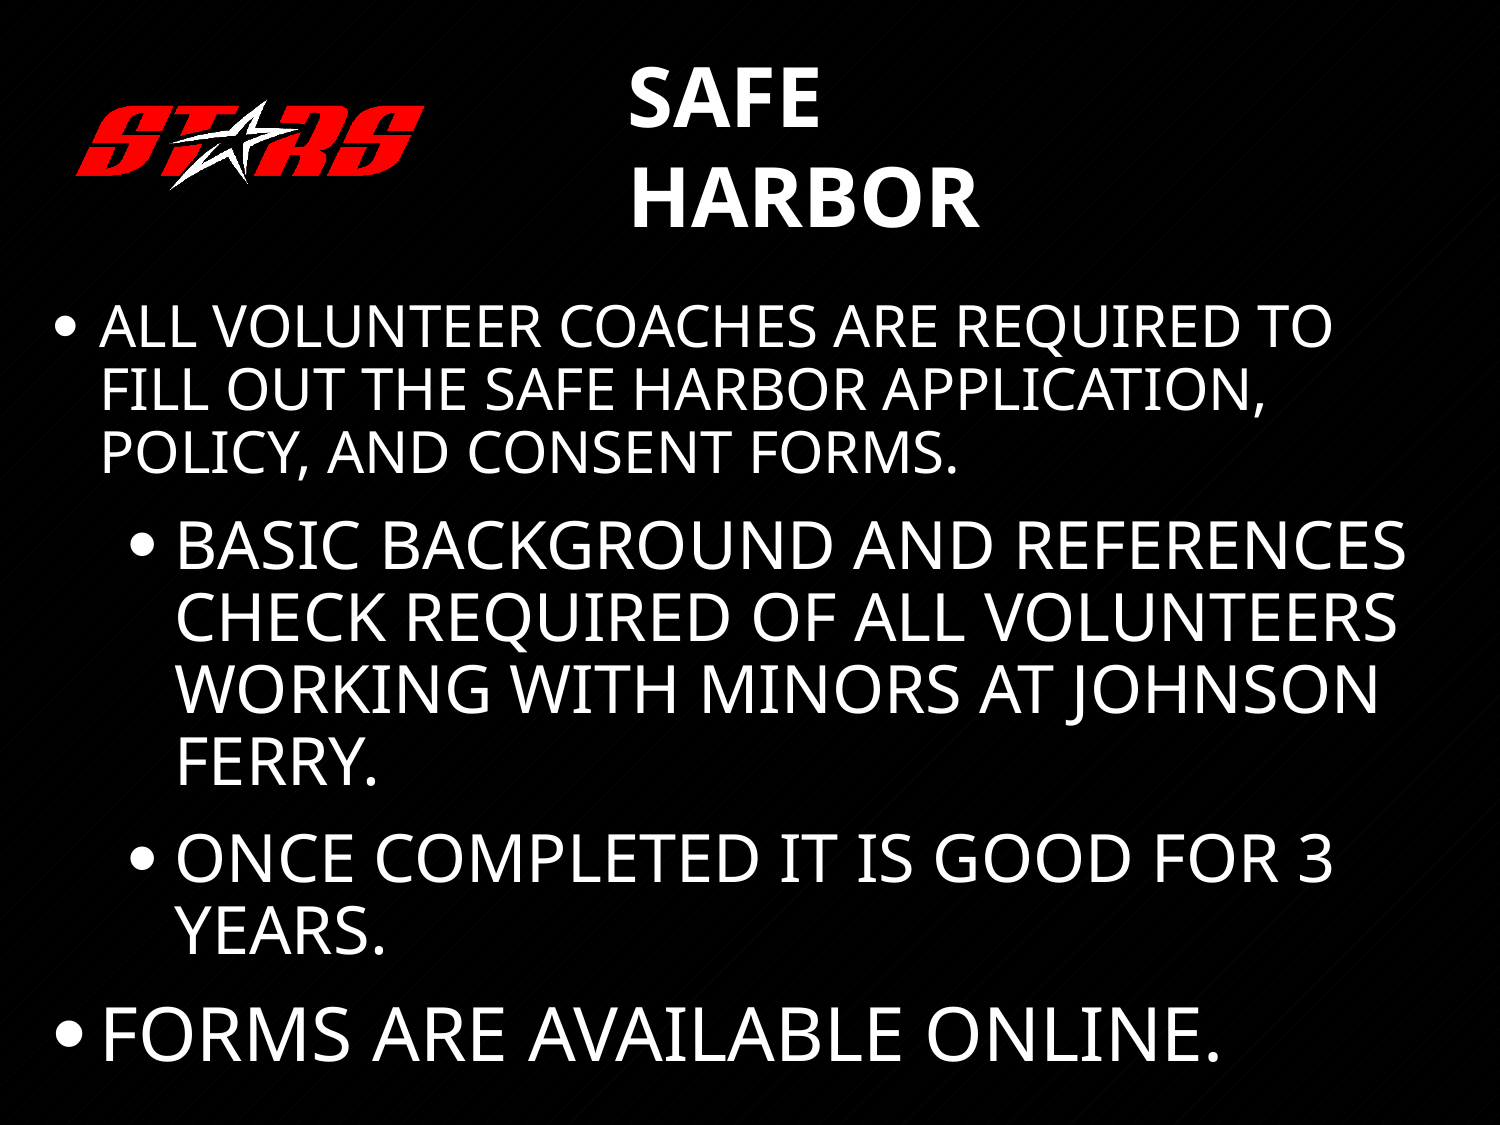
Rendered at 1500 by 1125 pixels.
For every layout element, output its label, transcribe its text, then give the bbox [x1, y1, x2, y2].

title Safe Harbor [612, 50, 1213, 238]
list All volunteer coaches are required to fill out the Safe Harbor Application, Policy, and Consent Forms. Basic background and references check required of all volunteers working with minors at Johnson Ferry. Once completed it is good for 3 years. Forms are available online. [37, 299, 1425, 1075]
picture [74, 99, 426, 191]
